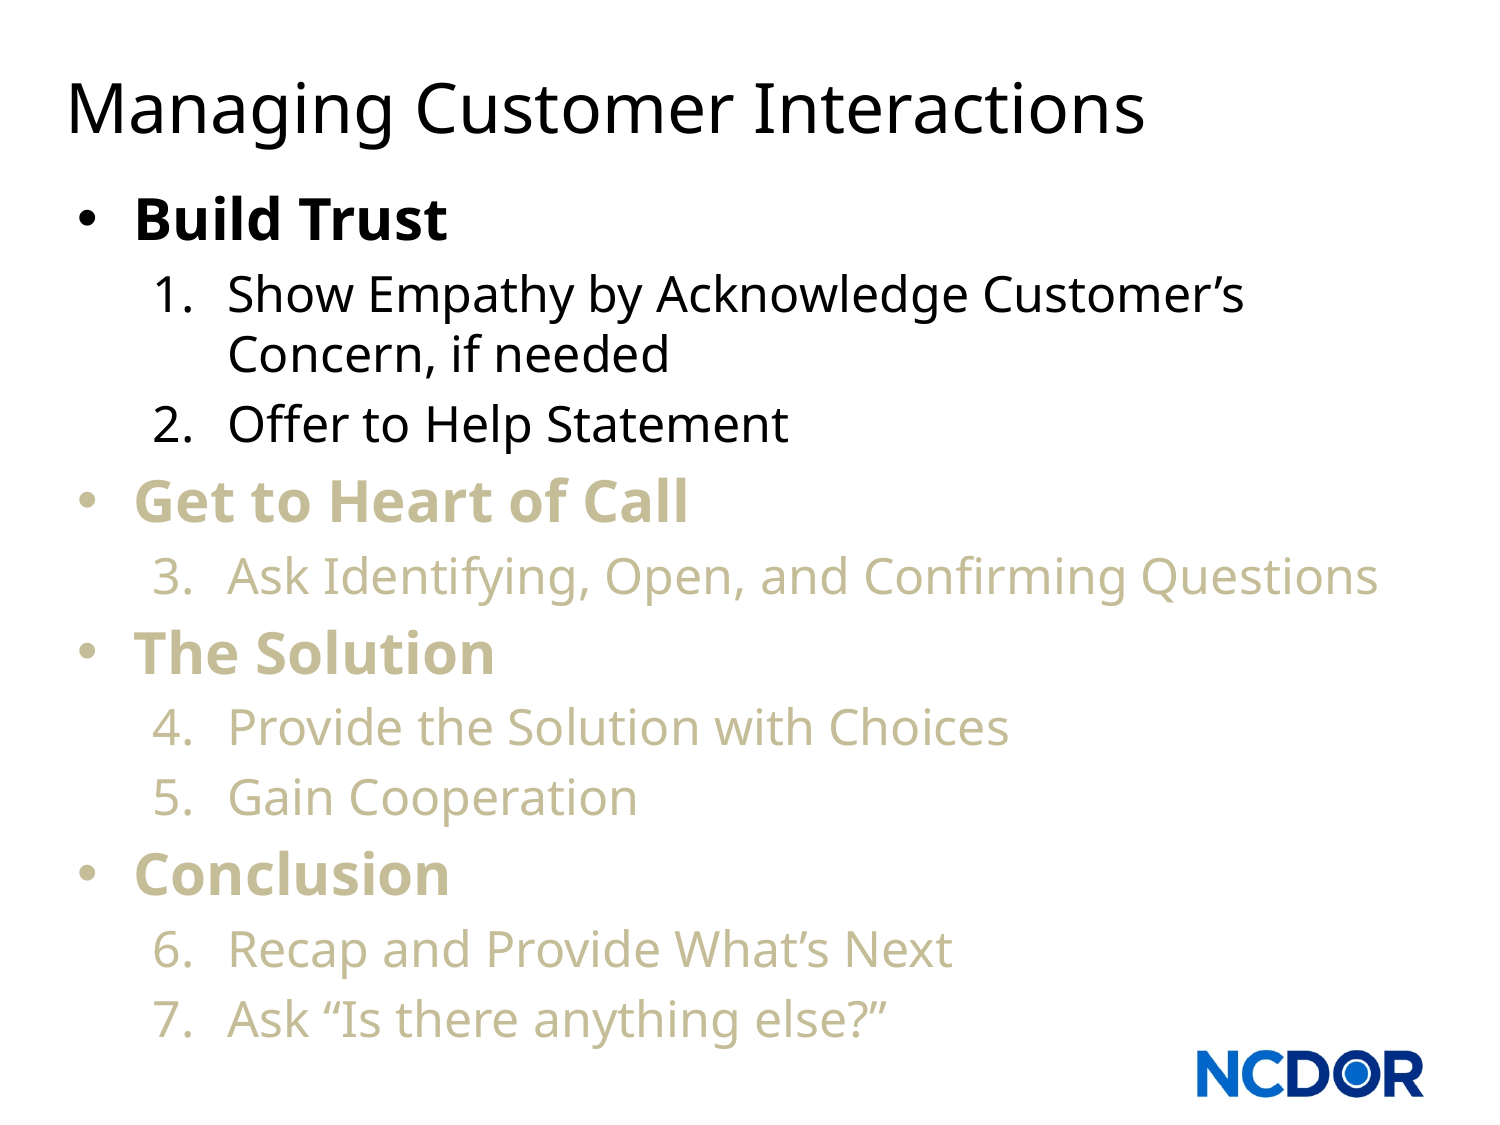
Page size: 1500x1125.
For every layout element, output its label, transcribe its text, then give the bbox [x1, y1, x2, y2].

subtitle Build Trust Show Empathy by Acknowledge Customer’s Concern, if needed Offer to Help Statement Get to Heart of Call Ask Identifying, Open, and Confirming Questions The Solution Provide the Solution with Choices Gain Cooperation Conclusion Recap and Provide What’s Next Ask “Is there anything else?” [62, 174, 1463, 1026]
picture [1191, 1031, 1430, 1119]
title Managing Customer Interactions [49, 24, 1376, 188]
